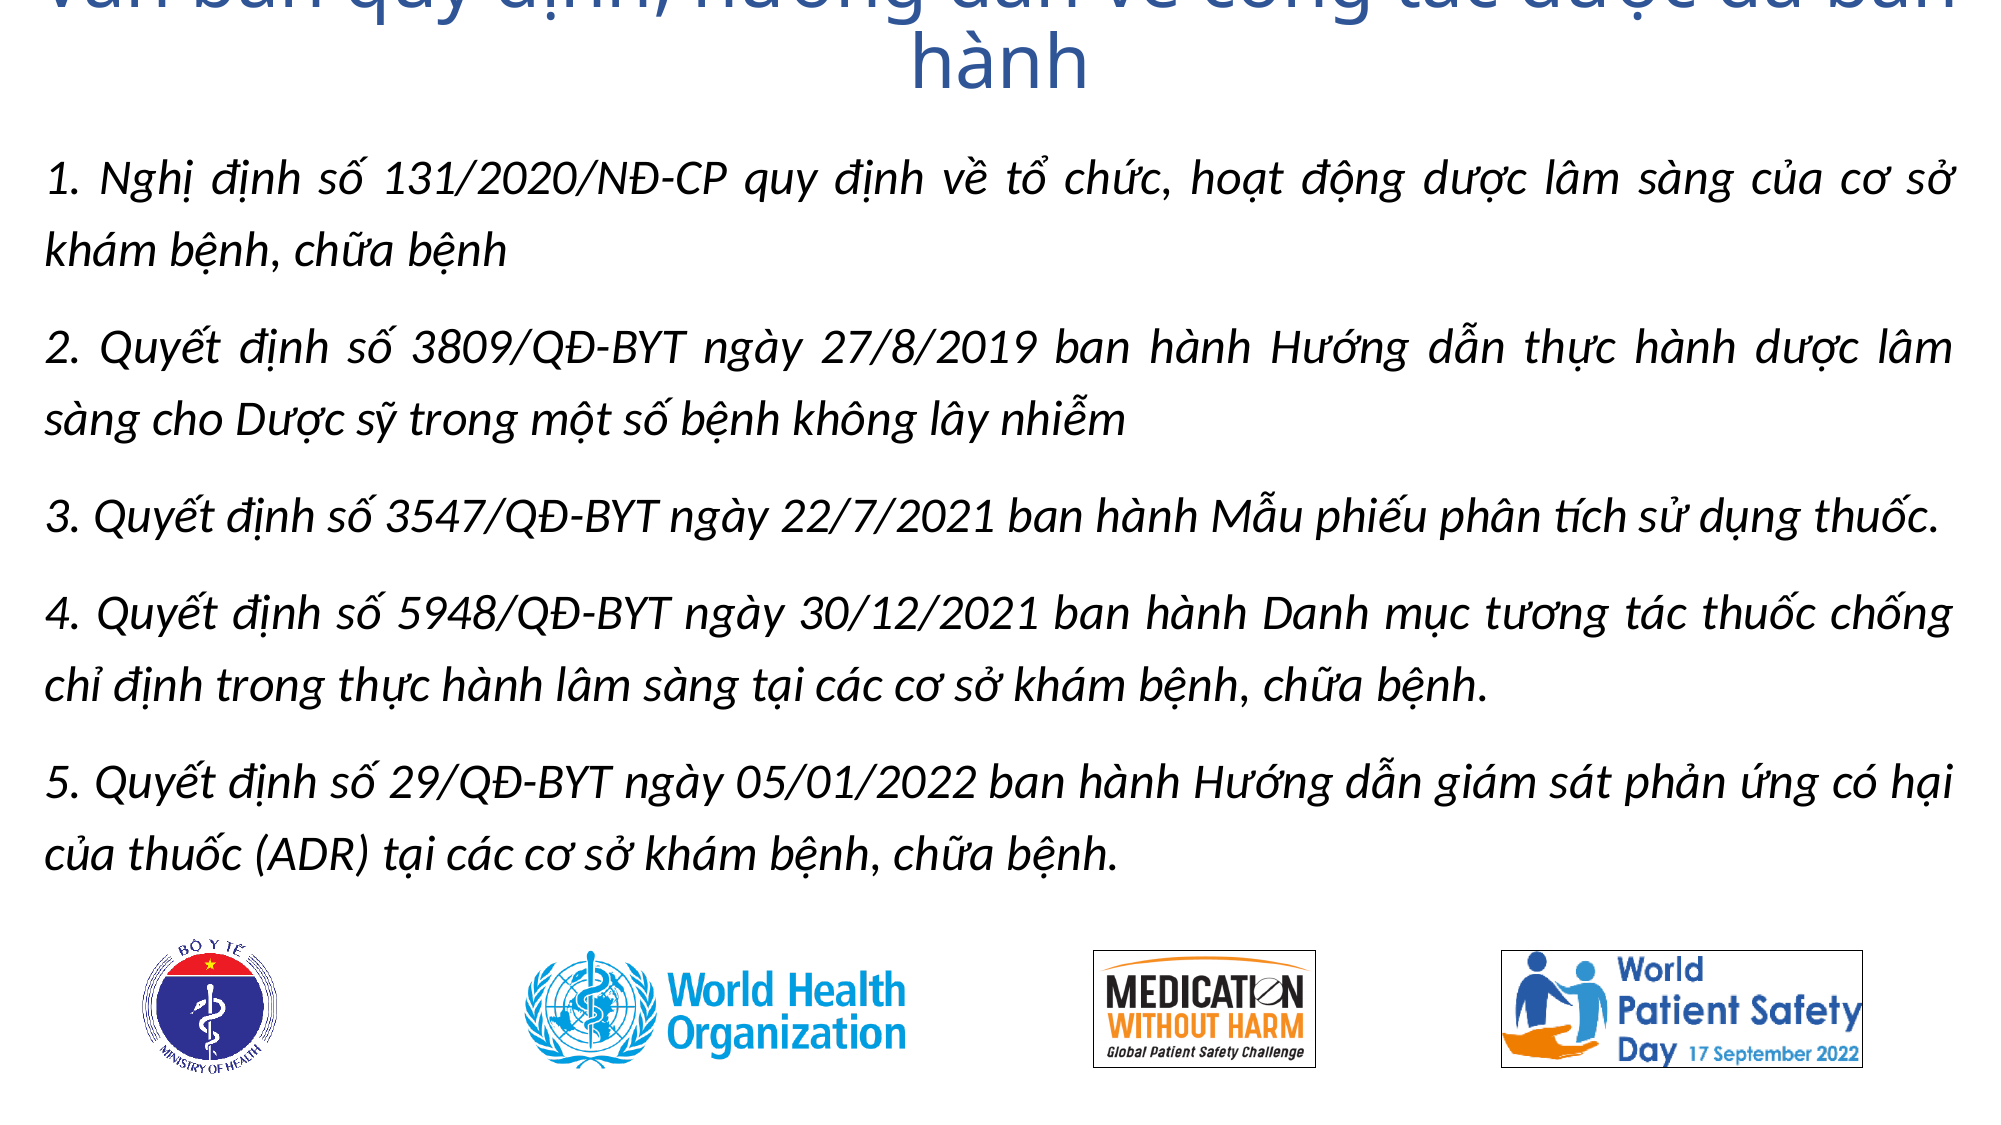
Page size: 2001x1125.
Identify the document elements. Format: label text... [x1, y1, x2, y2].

picture [566, 997, 573, 1005]
picture [610, 997, 616, 1005]
picture [593, 997, 597, 1007]
picture [522, 997, 907, 1118]
picture [566, 1008, 576, 1023]
subtitle 1. Nghị định số 131/2020/NĐ-CP quy định về tổ chức, hoạt động dược lâm sàng của cơ sở khám bệnh, chữa bệnh 2. Quyết định số 3809/QĐ-BYT ngày 27/8/2019 ban hành Hướng dẫn thực hành dược lâm sàng cho Dược sỹ trong một số bệnh không lây nhiễm 3. Quyết định số 3547/QĐ-BYT ngày 22/7/2021 ban hành Mẫu phiếu phân tích sử dụng thuốc. 4. Quyết định số 5948/QĐ-BYT ngày 30/12/2021 ban hành Danh mục tương tác thuốc chống chỉ định trong thực hành lâm sàng tại các cơ sở khám bệnh, chữa bệnh. 5. Quyết định số 29/QĐ-BYT ngày 05/01/2022 ban hành Hướng dẫn giám sát phản ứng có hại của thuốc (ADR) tại các cơ sở khám bệnh, chữa bệnh. [29, 125, 1971, 997]
title Văn bản quy định, hướng dẫn về công tác dược đã ban hành [0, 0, 2000, 113]
picture [608, 1008, 616, 1022]
picture [550, 1022, 563, 1036]
picture [575, 1011, 582, 1017]
picture [575, 1016, 589, 1032]
picture [619, 997, 625, 1005]
picture [1094, 997, 1315, 1067]
picture [82, 997, 337, 1124]
picture [1502, 997, 1862, 1067]
